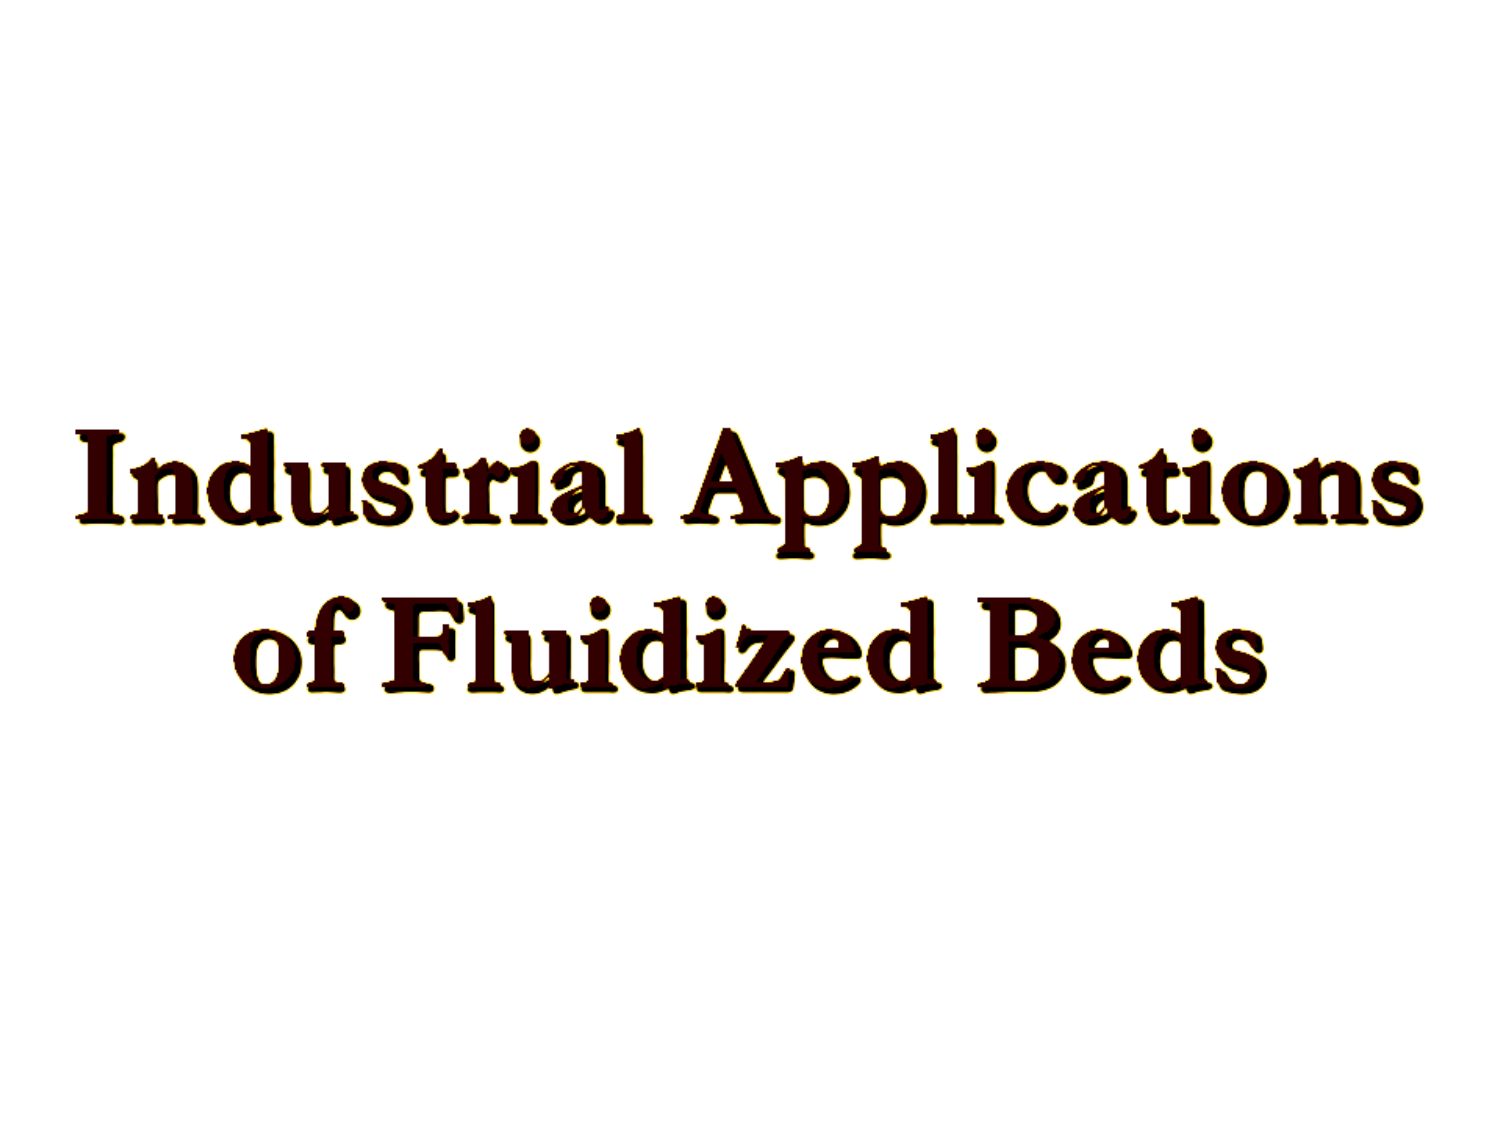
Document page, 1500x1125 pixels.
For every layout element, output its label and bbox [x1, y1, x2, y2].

picture [60, 411, 1440, 714]
